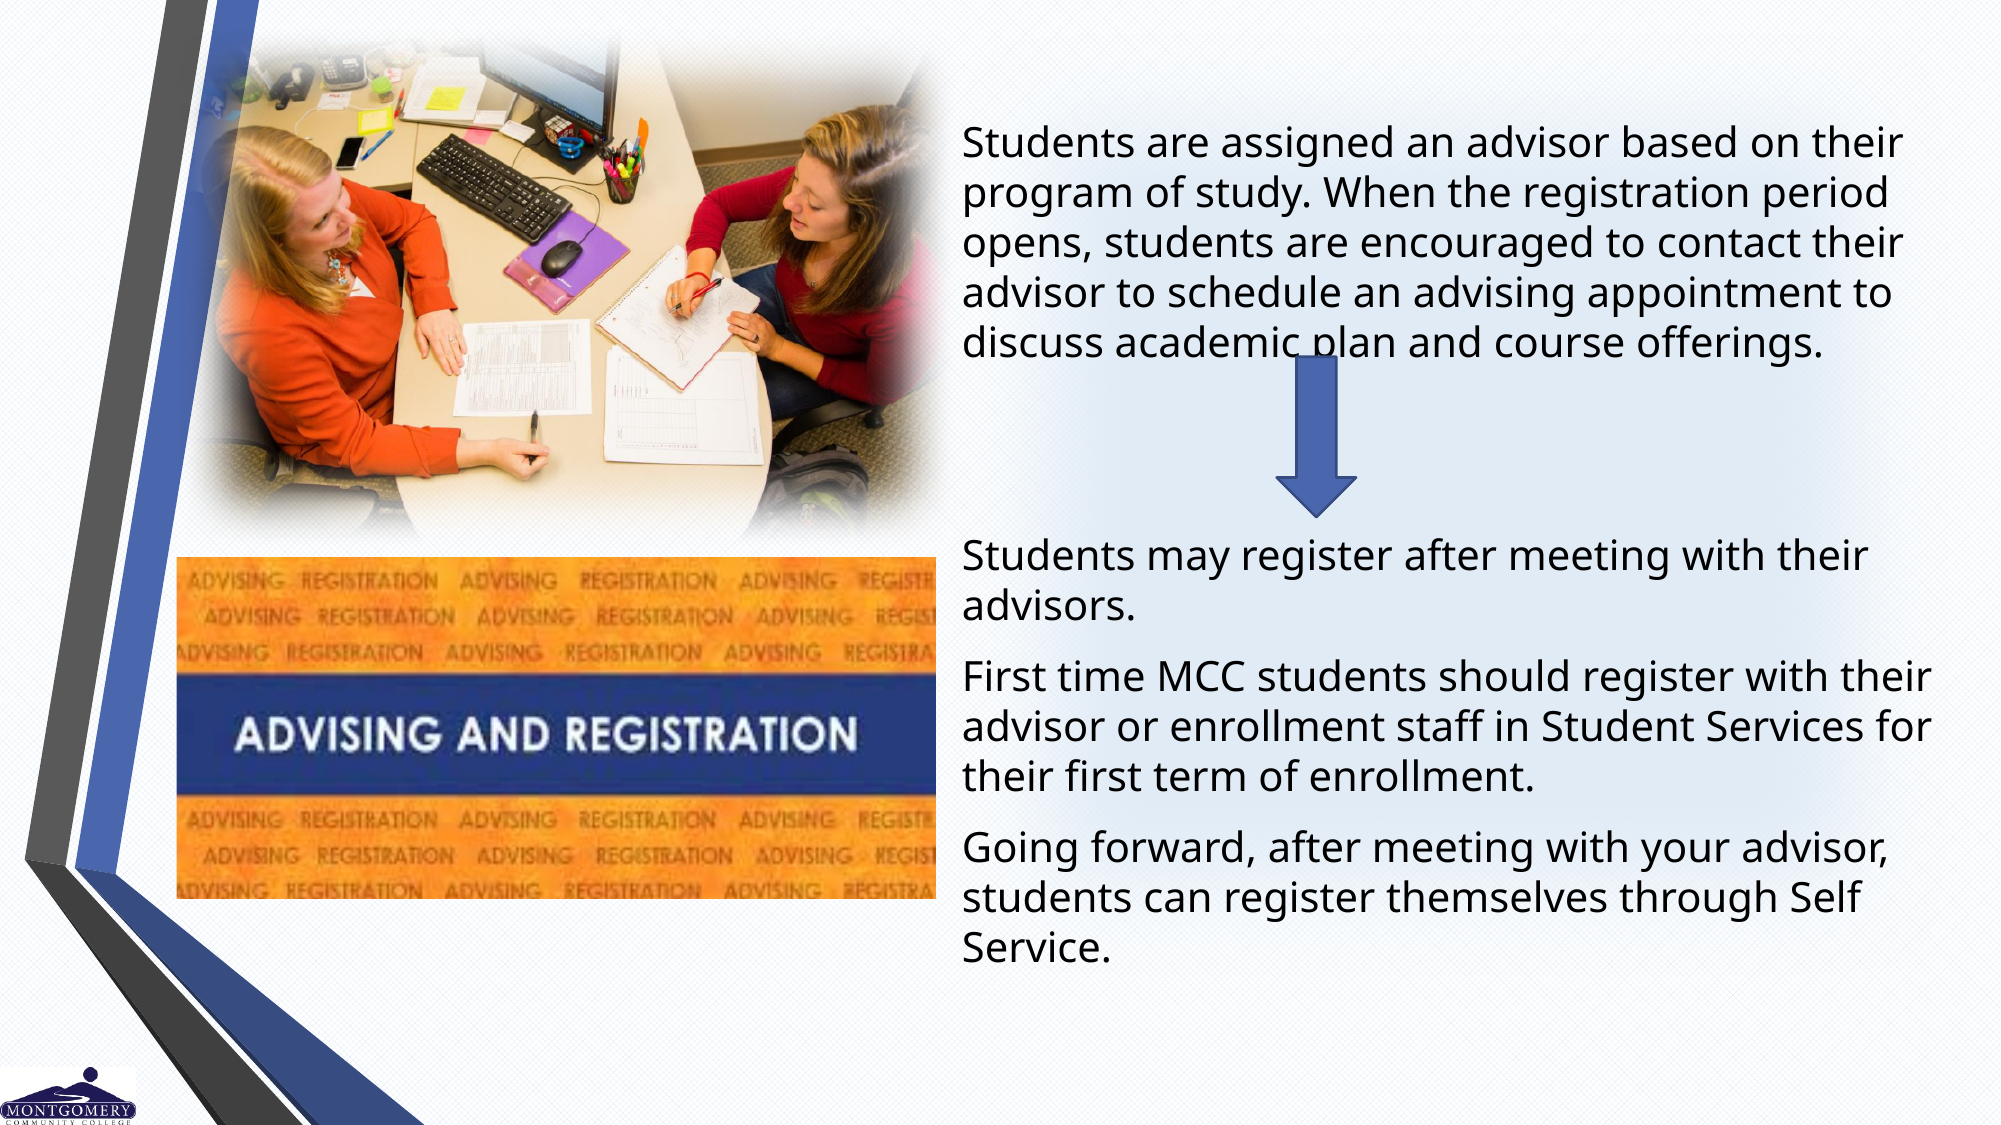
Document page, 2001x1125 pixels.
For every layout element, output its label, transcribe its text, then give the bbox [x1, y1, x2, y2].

text_box [1275, 355, 1358, 519]
text_box Students are assigned an advisor based on their program of study. When the registration period opens, students are encouraged to contact their advisor to schedule an advising appointment to discuss academic plan and course offerings. Students may register after meeting with their advisors. First time MCC students should register with their advisor or enrollment staff in Student Services for their first term of enrollment. Going forward, after meeting with your advisor, students can register themselves through Self Service. [1128, 208, 1775, 802]
picture [176, 27, 958, 899]
picture [0, 1066, 136, 1125]
